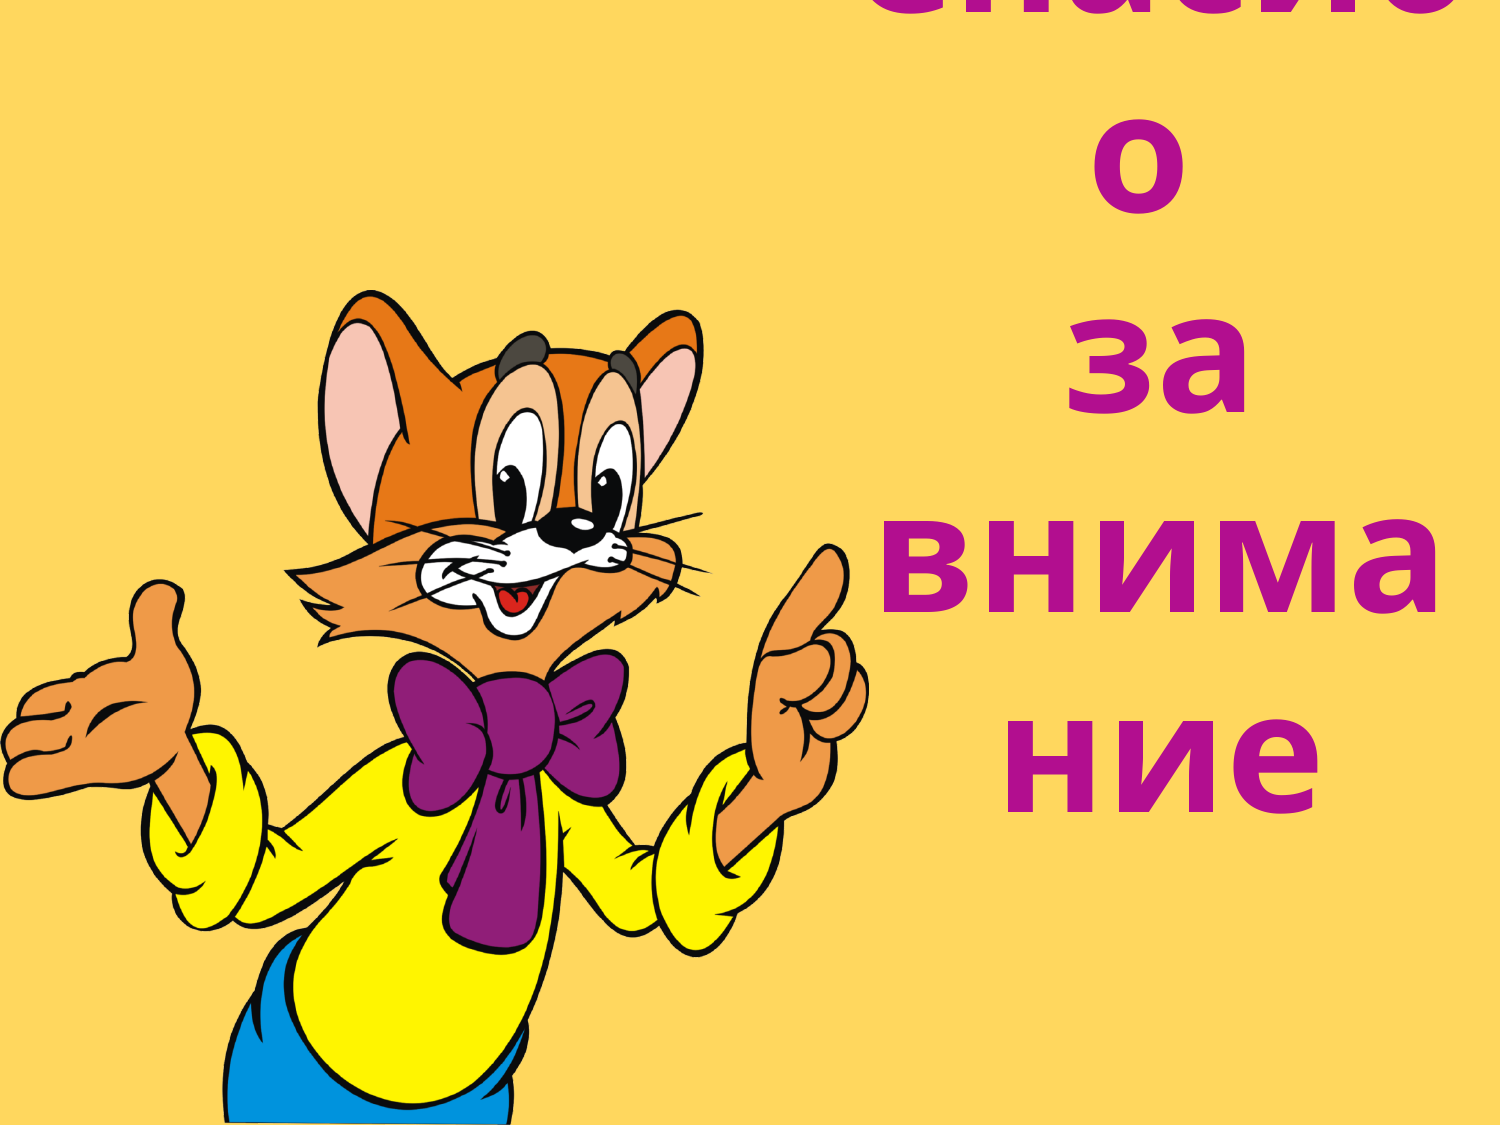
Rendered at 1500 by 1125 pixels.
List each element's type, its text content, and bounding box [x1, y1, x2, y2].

title Спасибо за внимание [820, 0, 1500, 693]
picture [0, 290, 869, 1125]
